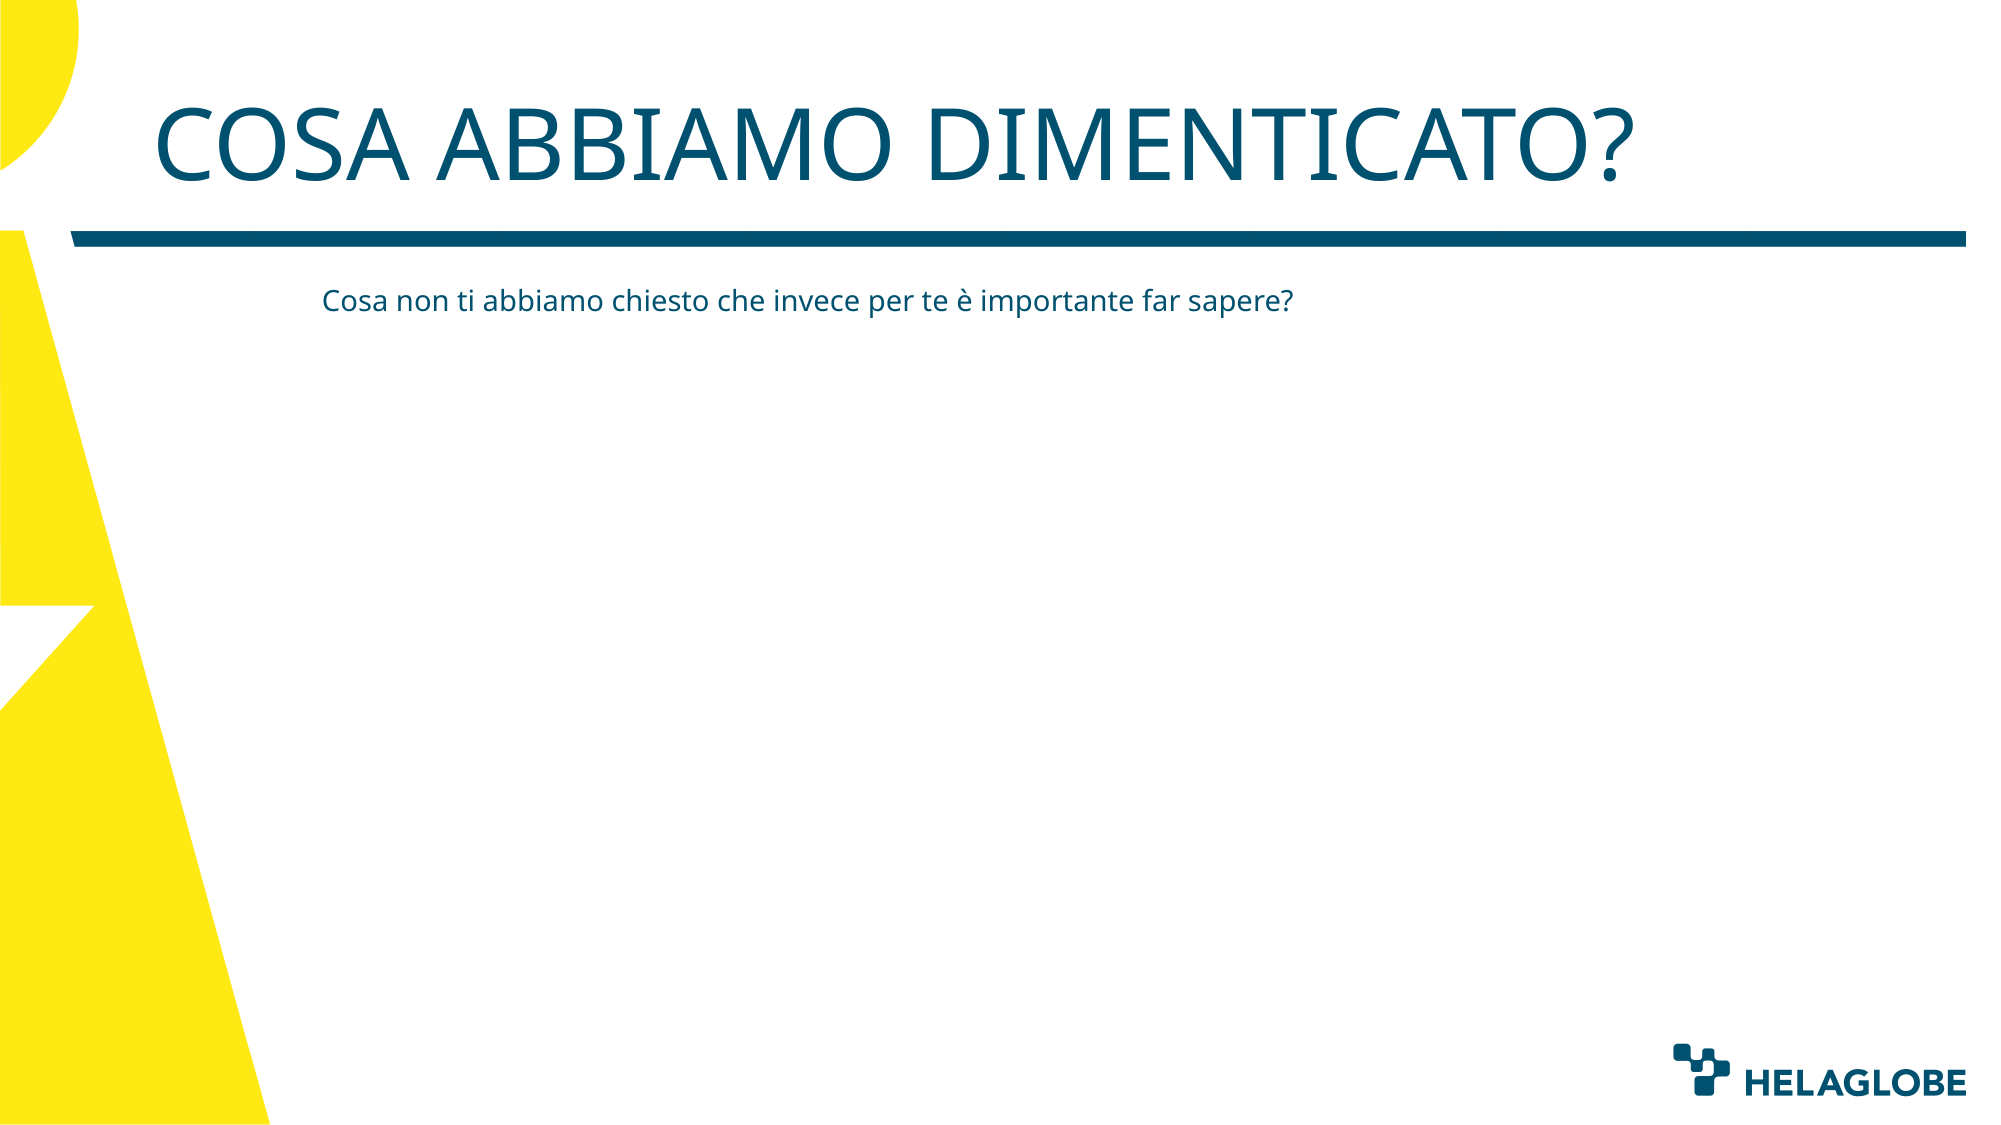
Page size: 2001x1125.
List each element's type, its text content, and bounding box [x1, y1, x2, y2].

picture [0, 0, 2001, 1125]
list Cosa non ti abbiamo chiesto che invece per te è importante far sapere? [306, 278, 1838, 993]
title COSA ABBIAMO DIMENTICATO? [137, 39, 1921, 257]
